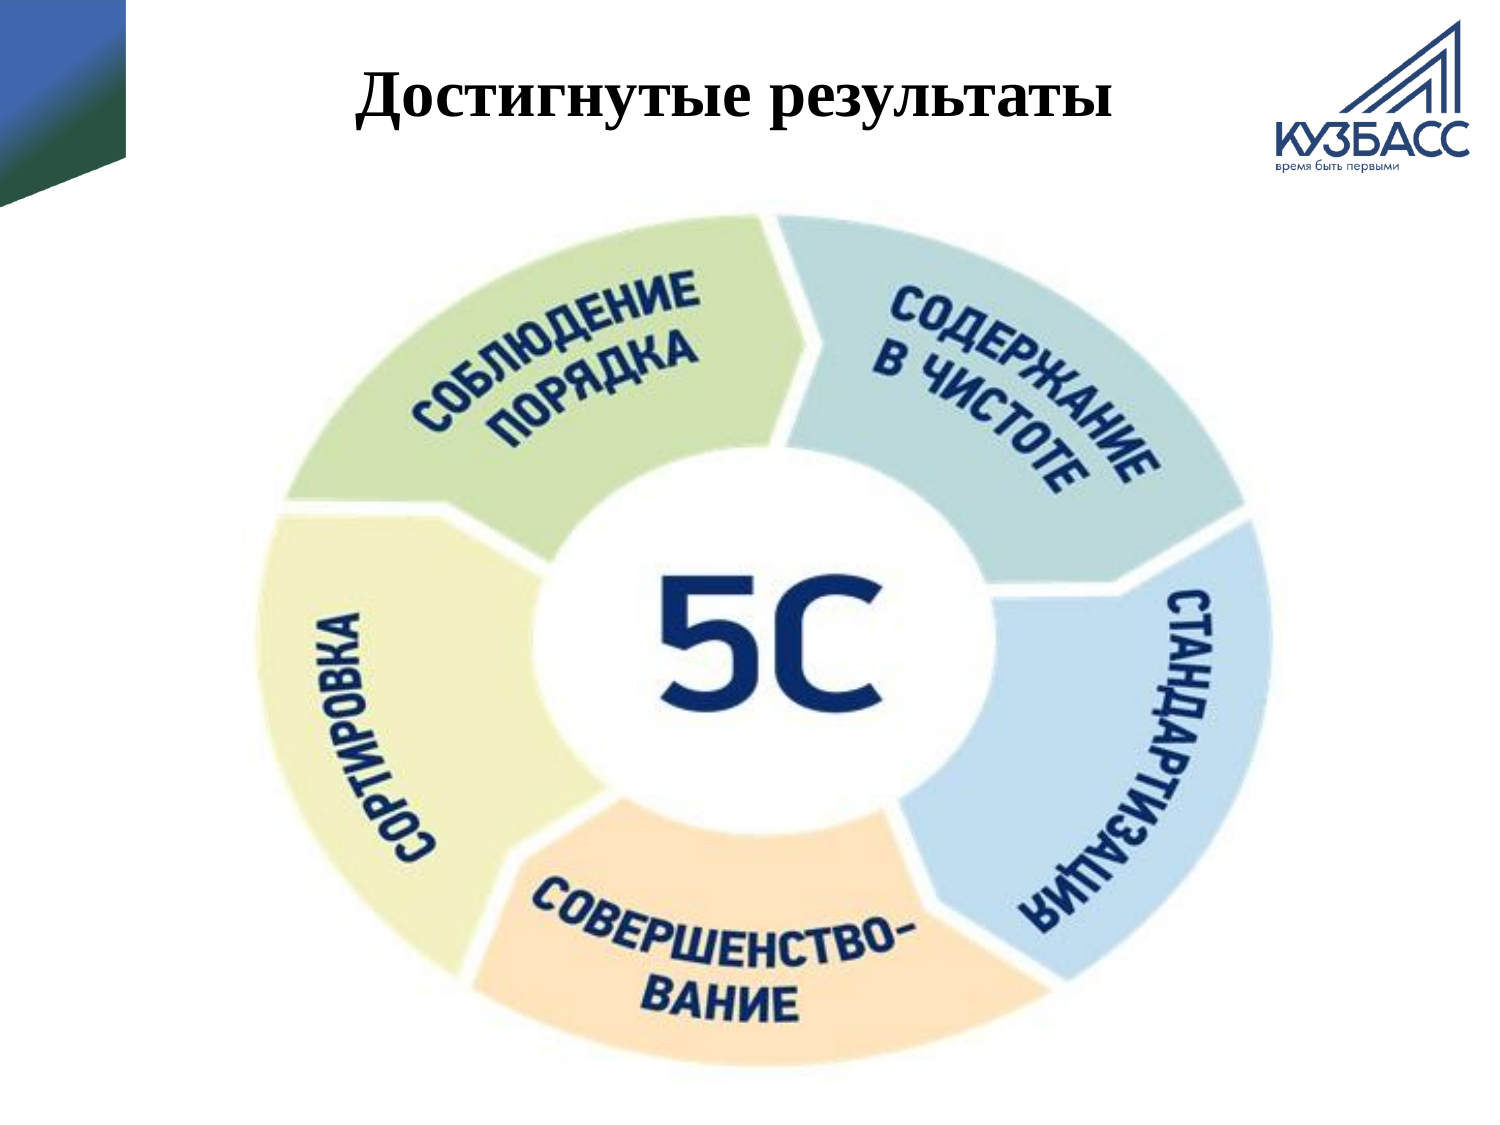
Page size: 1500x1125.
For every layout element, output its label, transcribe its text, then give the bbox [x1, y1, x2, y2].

picture [0, 0, 126, 208]
picture [1276, 19, 1470, 173]
picture [241, 199, 1290, 1083]
title Достигнутые результаты [337, 42, 1133, 139]
